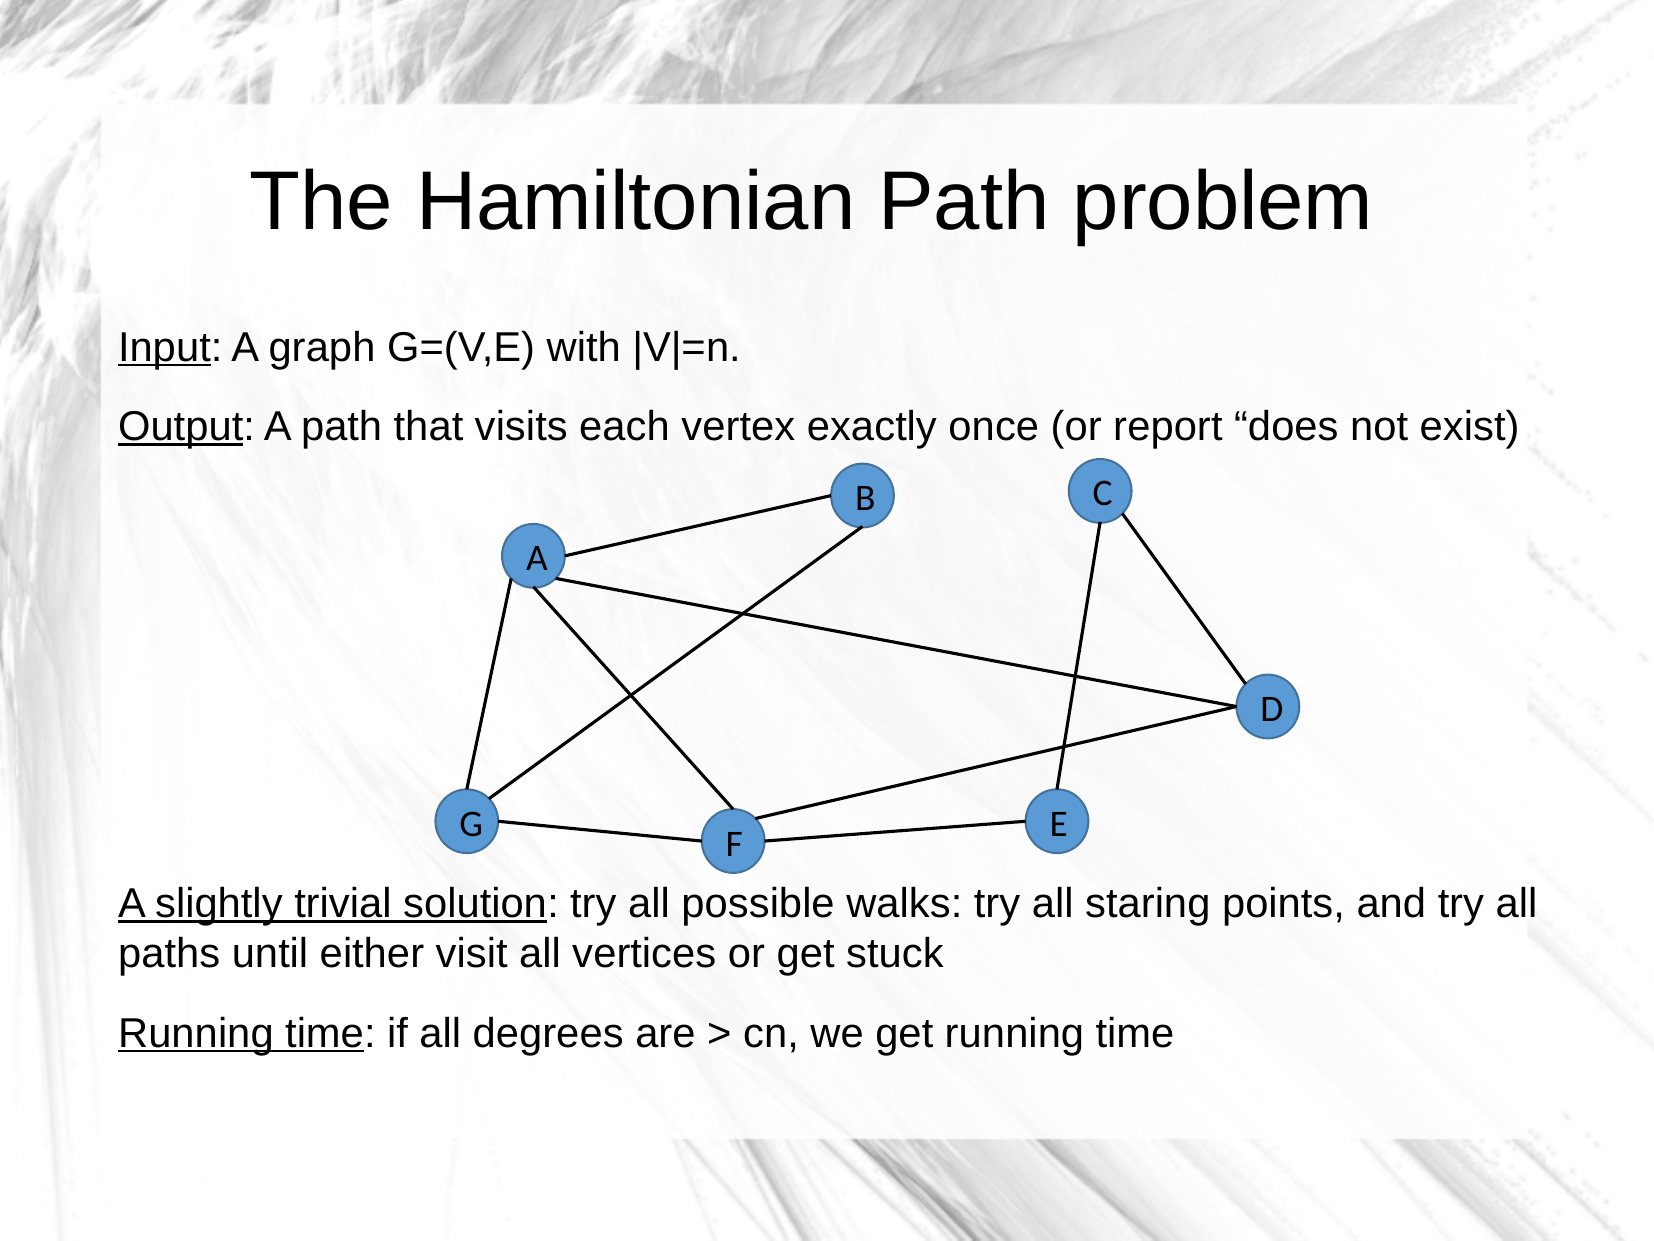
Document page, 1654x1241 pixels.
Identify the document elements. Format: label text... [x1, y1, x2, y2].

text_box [435, 459, 1300, 873]
title The Hamiltonian Path problem [118, 112, 1506, 281]
picture [0, 0, 1654, 1241]
